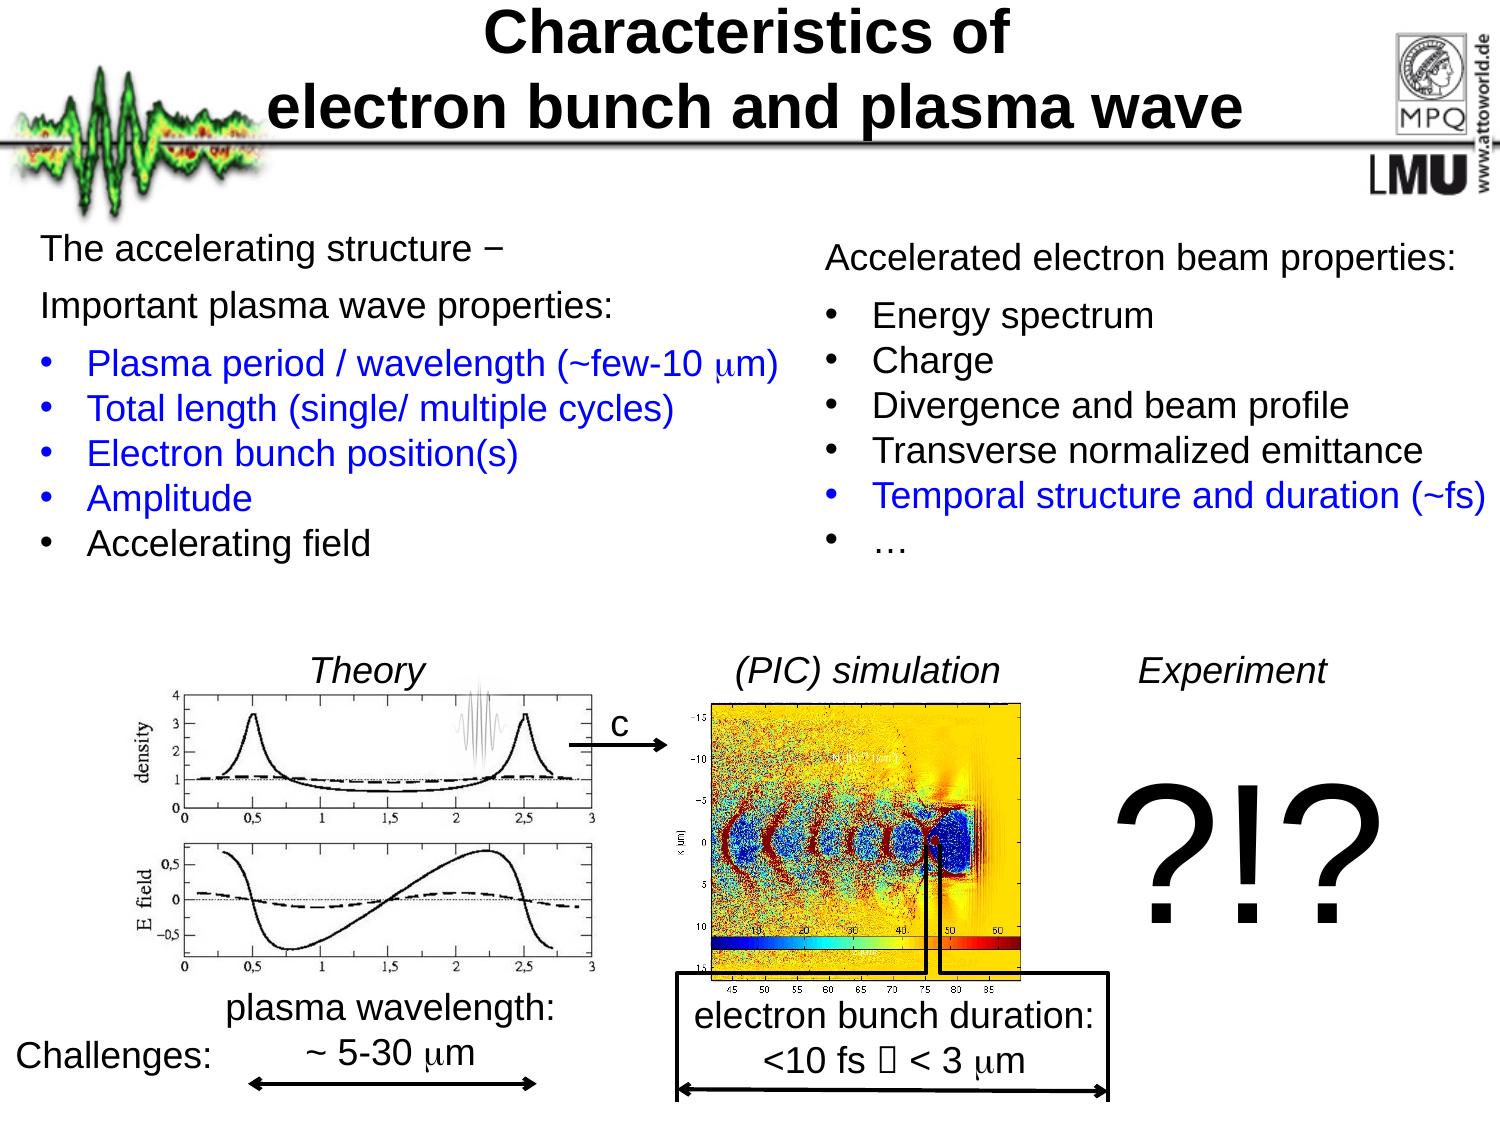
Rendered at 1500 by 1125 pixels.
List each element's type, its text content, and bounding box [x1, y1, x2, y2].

text_box Characteristics of electron bunch and plasma wave [88, 0, 1424, 149]
text_box (PIC) simulation [719, 638, 1016, 690]
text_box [124, 673, 600, 690]
text_box ?!? [1123, 715, 1403, 971]
picture [0, 0, 1500, 1125]
text_box Theory [293, 638, 441, 672]
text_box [0, 691, 1118, 1103]
text_box The accelerating structure − Important plasma wave properties: Plasma period / wavelength (~few-10 mm) Total length (single/ multiple cycles) Electron bunch position(s) Amplitude Accelerating field [24, 216, 795, 572]
text_box Experiment [1123, 638, 1343, 699]
text_box Accelerated electron beam properties: Energy spectrum Charge Divergence and beam profile Transverse normalized emittance Temporal structure and duration (~fs) … [810, 225, 1500, 613]
